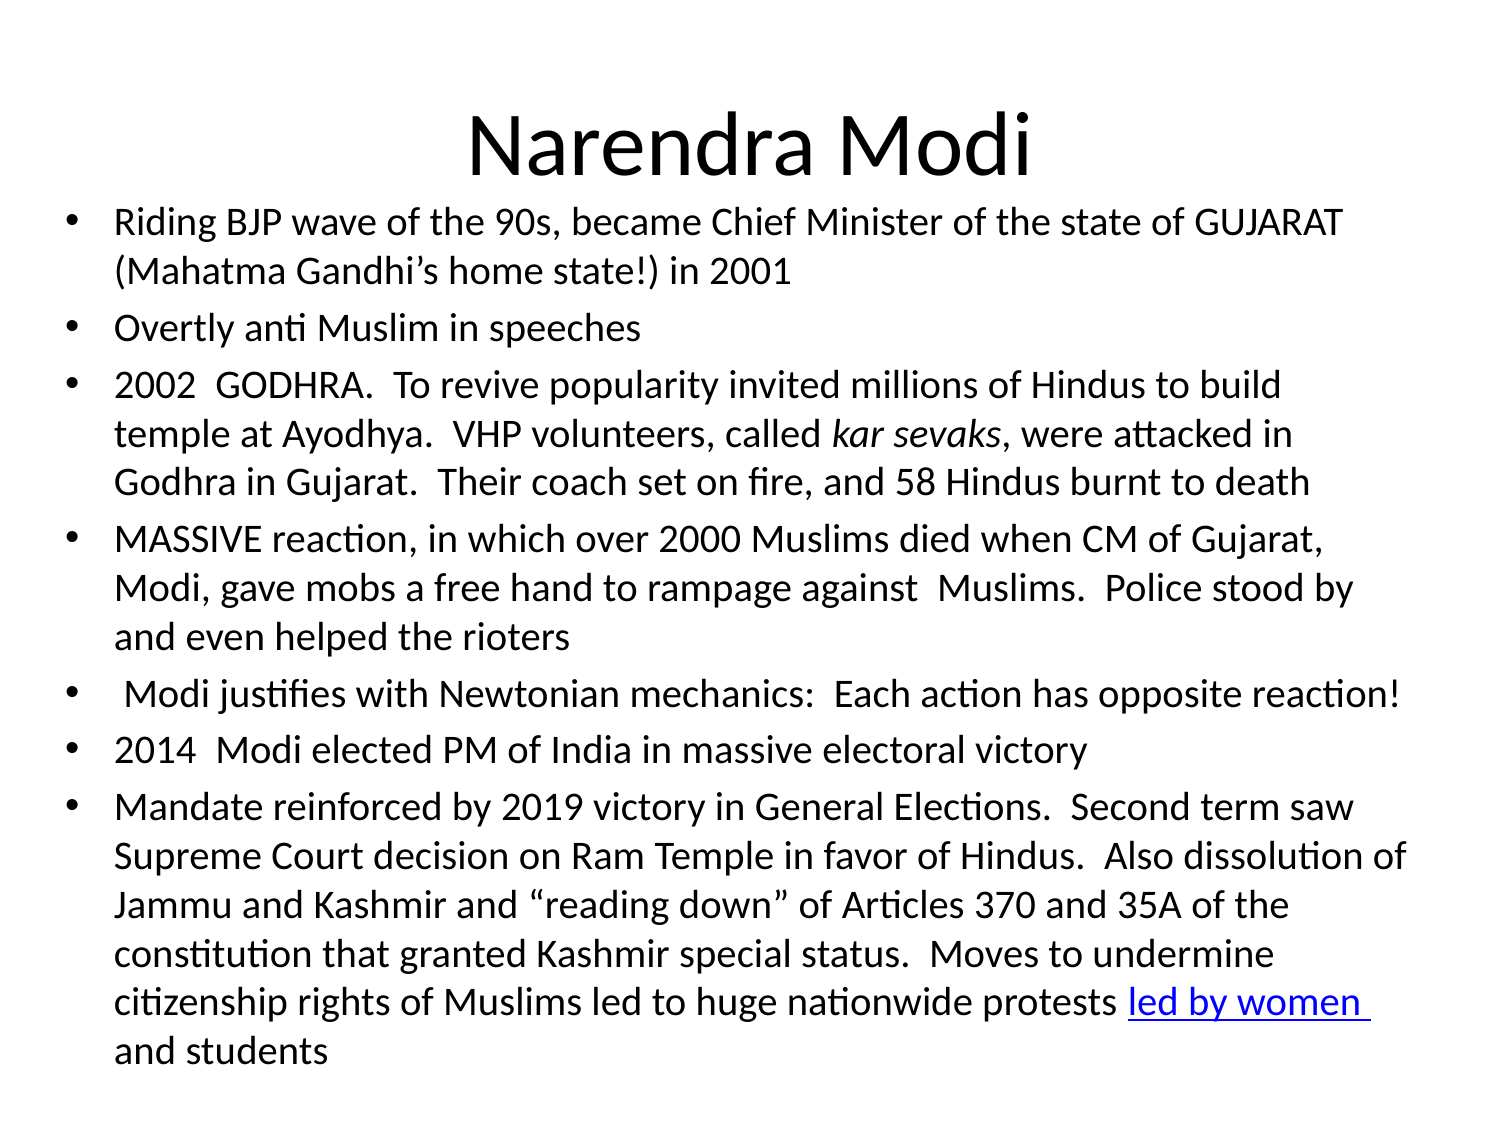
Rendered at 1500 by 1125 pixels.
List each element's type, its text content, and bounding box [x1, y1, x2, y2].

title Narendra Modi [75, 45, 1425, 187]
list Riding BJP wave of the 90s, became Chief Minister of the state of GUJARAT (Mahatma Gandhi’s home state!) in 2001 Overtly anti Muslim in speeches 2002 GODHRA. To revive popularity invited millions of Hindus to build temple at Ayodhya. VHP volunteers, called kar sevaks, were attacked in Godhra in Gujarat. Their coach set on fire, and 58 Hindus burnt to death MASSIVE reaction, in which over 2000 Muslims died when CM of Gujarat, Modi, gave mobs a free hand to rampage against Muslims. Police stood by and even helped the rioters Modi justifies with Newtonian mechanics: Each action has opposite reaction! 2014 Modi elected PM of India in massive electoral victory Mandate reinforced by 2019 victory in General Elections. Second term saw Supreme Court decision on Ram Temple in favor of Hindus. Also dissolution of Jammu and Kashmir and “reading down” of Articles 370 and 35A of the constitution that granted Kashmir special status. Moves to undermine citizenship rights of Muslims led to huge nationwide protests led by women and students [50, 187, 1425, 1113]
